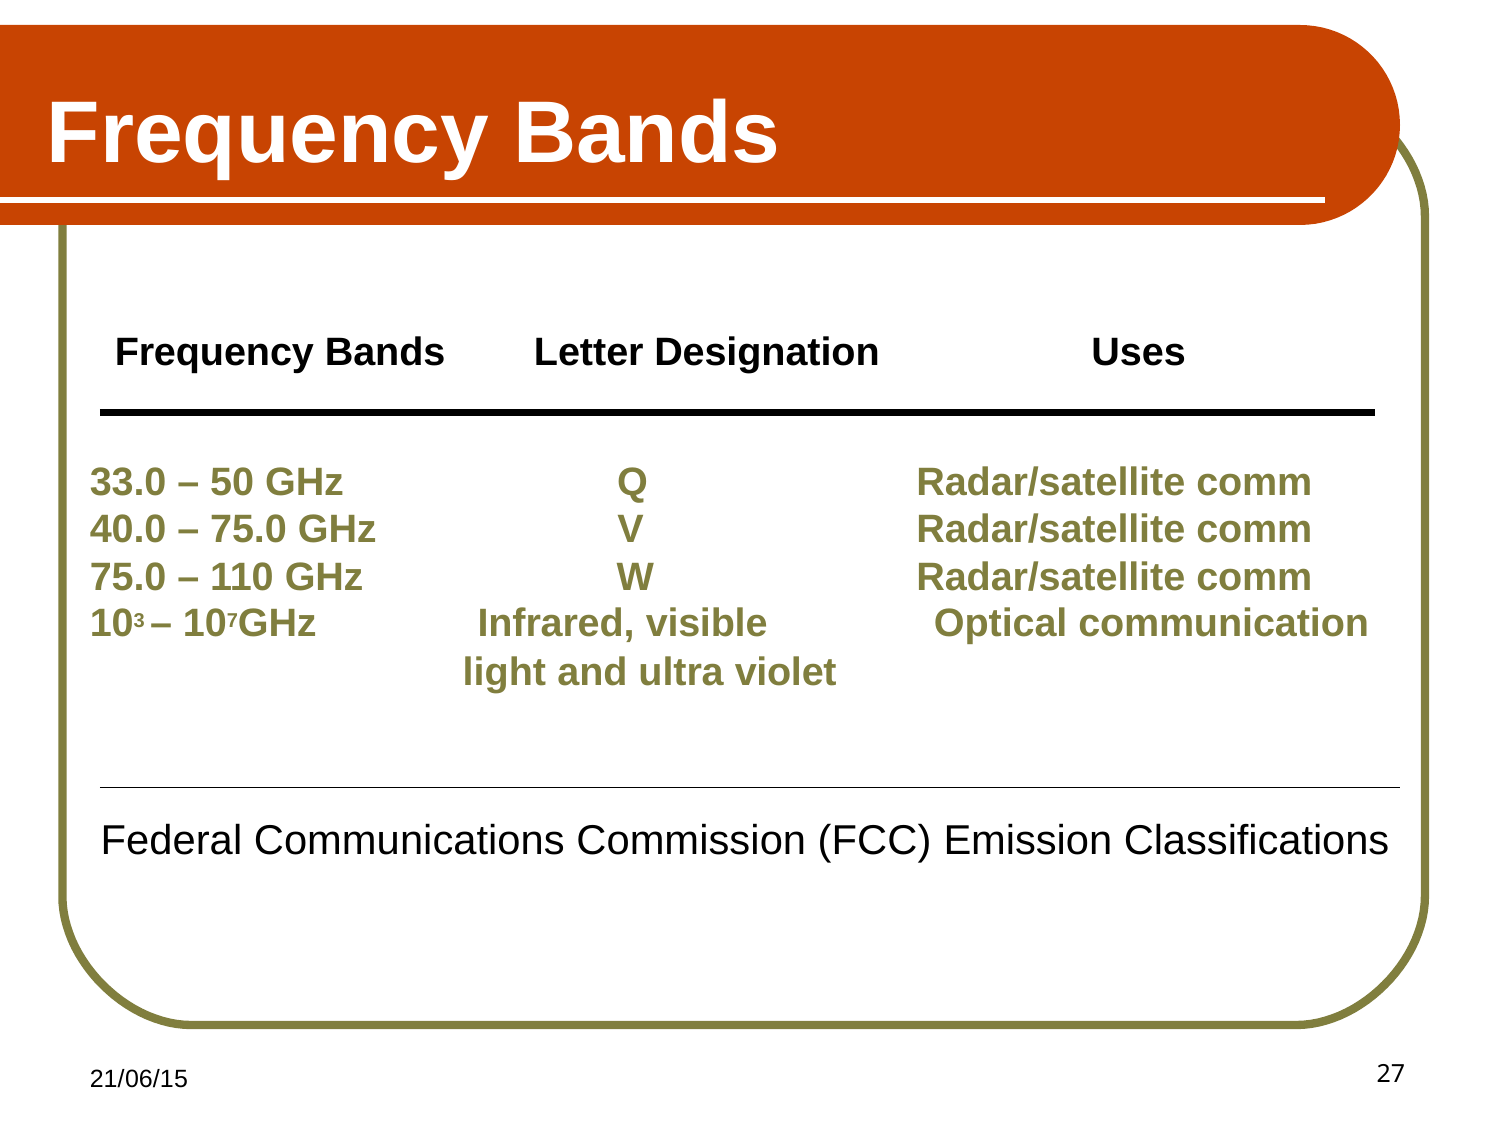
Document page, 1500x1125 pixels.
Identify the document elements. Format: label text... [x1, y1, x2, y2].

table_header 33.0 – 50 GHz [85, 460, 427, 506]
table_cell Radar/satellite comm [843, 506, 1376, 553]
title Frequency Bands [44, 72, 783, 263]
table_cell 103 – 107GHz [85, 601, 427, 647]
table_cell W [427, 553, 843, 601]
table_cell V [427, 506, 843, 553]
slide_number 27 [1370, 1052, 1417, 1125]
table_header Q [427, 460, 843, 506]
text_box Frequency Bands [112, 324, 449, 374]
table_header Radar/satellite comm [843, 460, 1376, 506]
text_box Letter Designation [531, 324, 884, 374]
table_cell Radar/satellite comm [843, 553, 1376, 601]
text_box Uses [1089, 324, 1189, 374]
table_cell Infrared, visible [427, 601, 843, 644]
table_cell Optical communication [843, 601, 1376, 644]
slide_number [87, 1062, 190, 1125]
table_cell 75.0 – 110 GHz [85, 553, 427, 601]
text_box light and ultra violet Federal Communications Commission (FCC) Emission Classifications [98, 644, 1393, 863]
table_cell 40.0 – 75.0 GHz [85, 506, 427, 553]
